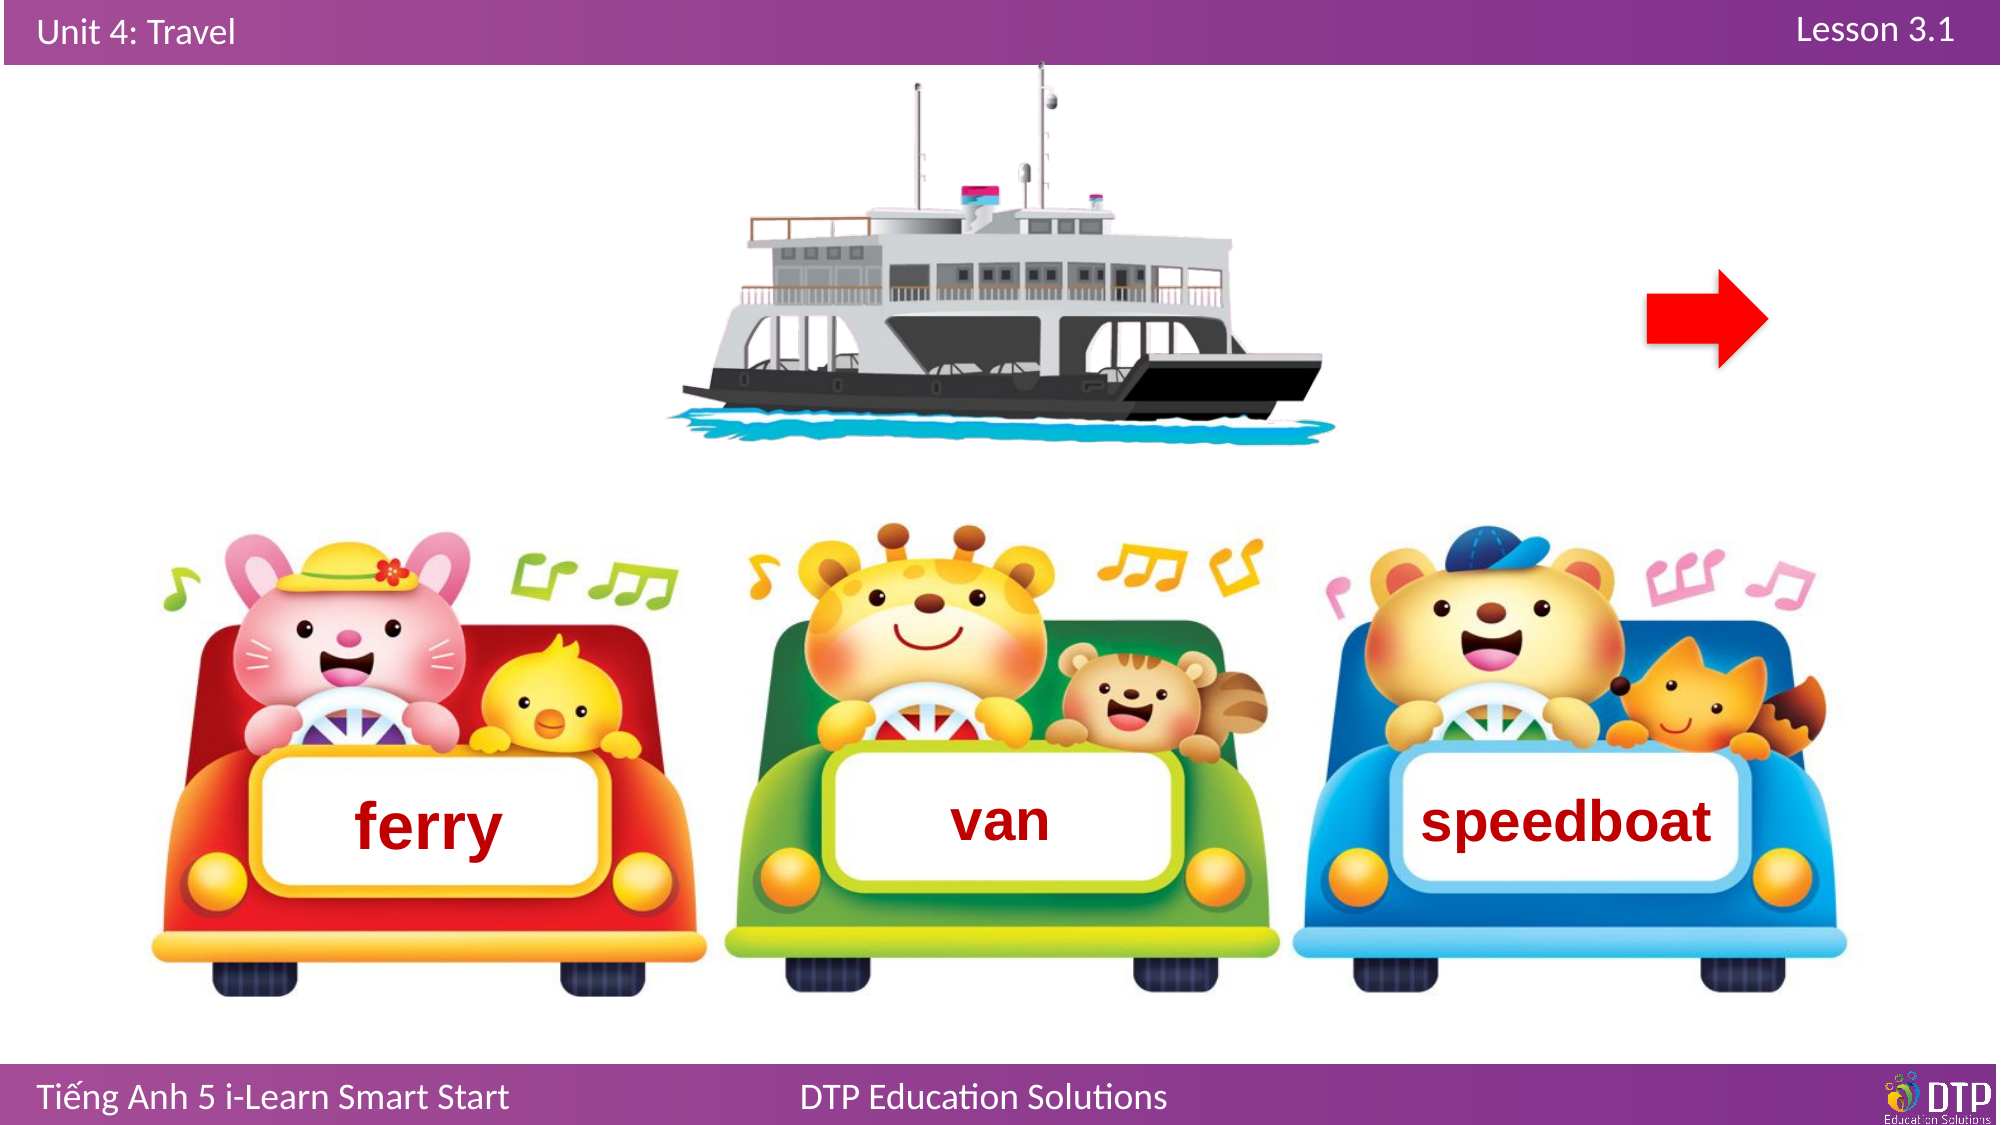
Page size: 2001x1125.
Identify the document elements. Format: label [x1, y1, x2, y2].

picture [4, 0, 2000, 461]
picture [0, 1064, 1996, 1125]
text_box [143, 512, 715, 997]
text_box [1287, 515, 1889, 997]
text_box [1645, 266, 1771, 372]
text_box [718, 518, 1284, 997]
